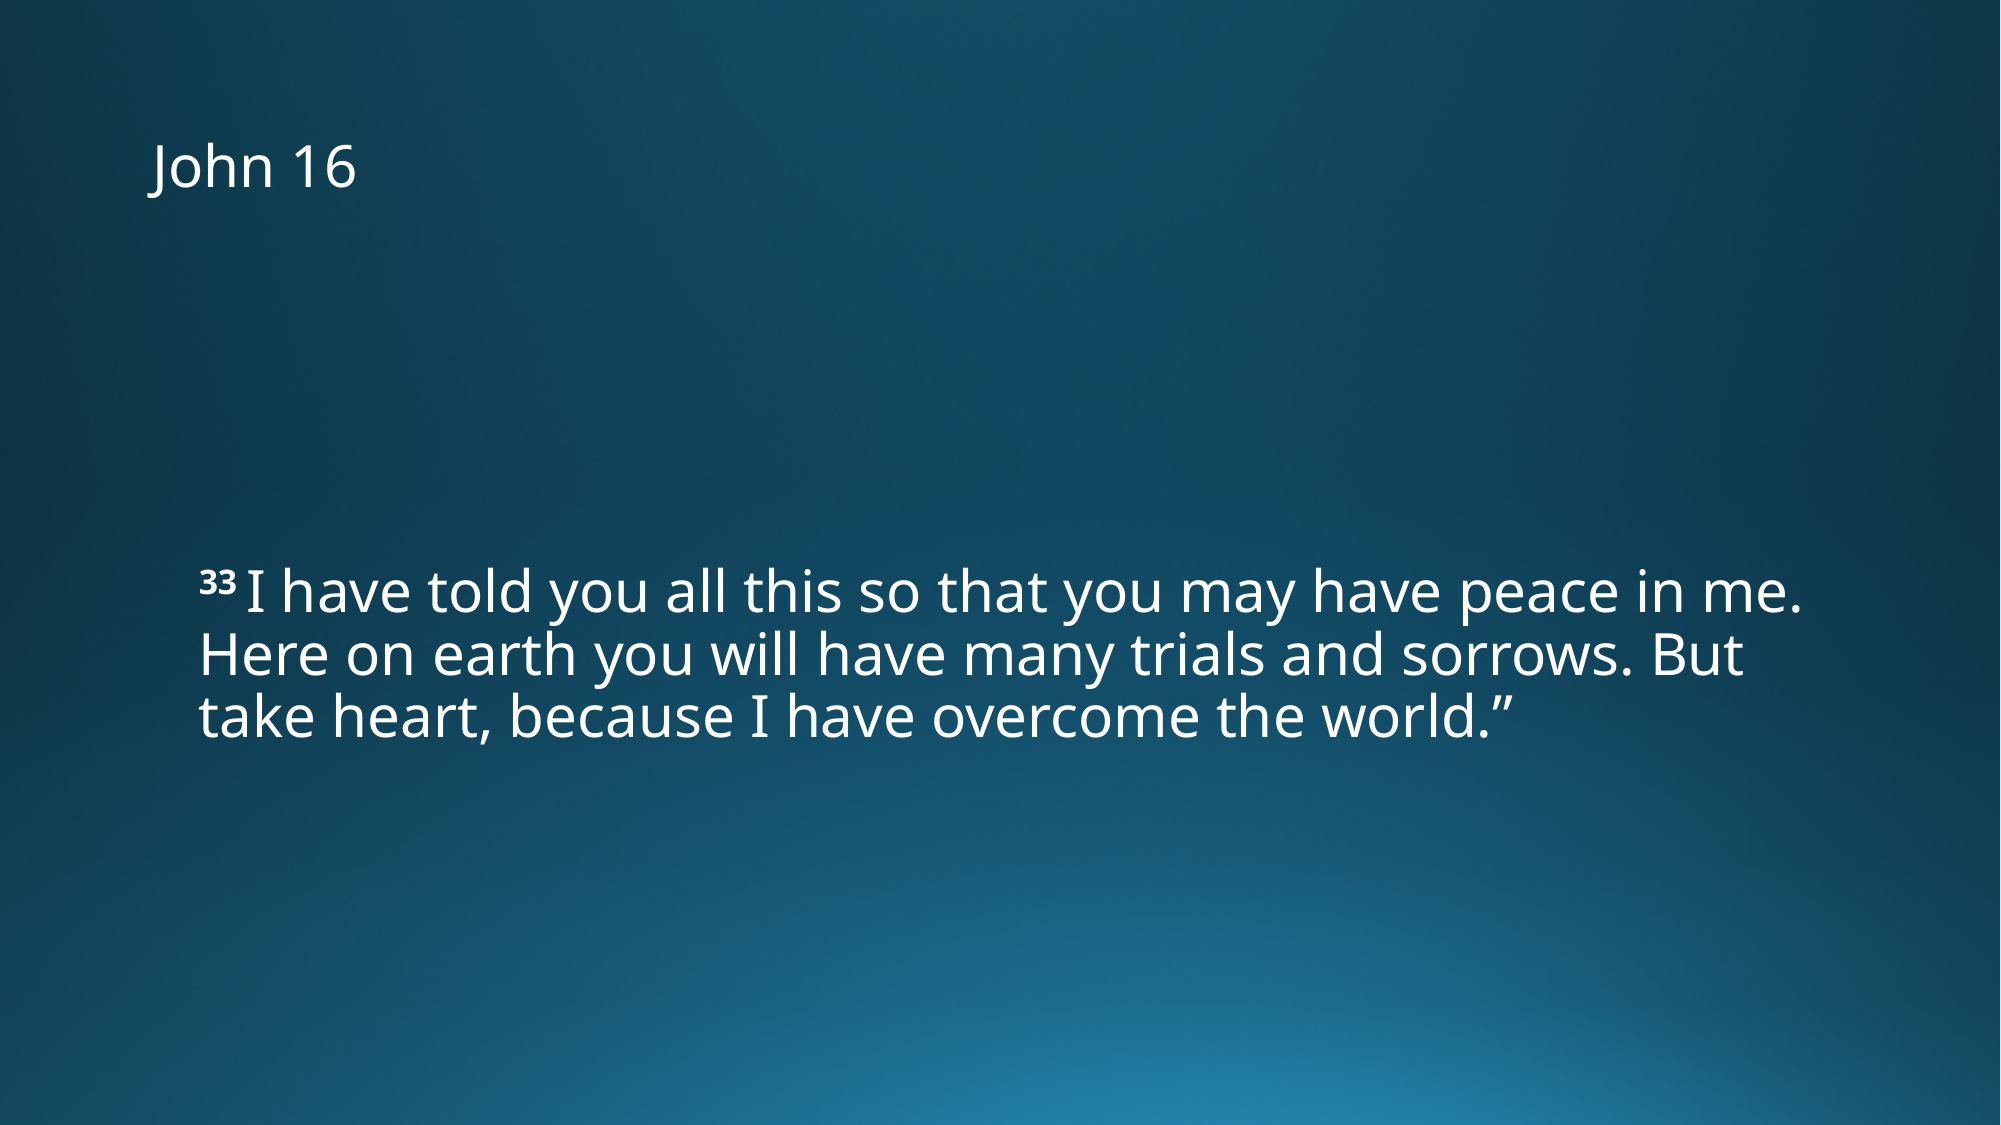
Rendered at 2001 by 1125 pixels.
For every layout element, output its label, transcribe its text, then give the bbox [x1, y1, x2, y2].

list 33 I have told you all this so that you may have peace in me. Here on earth you will have many trials and sorrows. But take heart, because I have overcome the world.” [183, 299, 1863, 1014]
title John 16 [137, 59, 1863, 278]
picture [0, 0, 2001, 1125]
